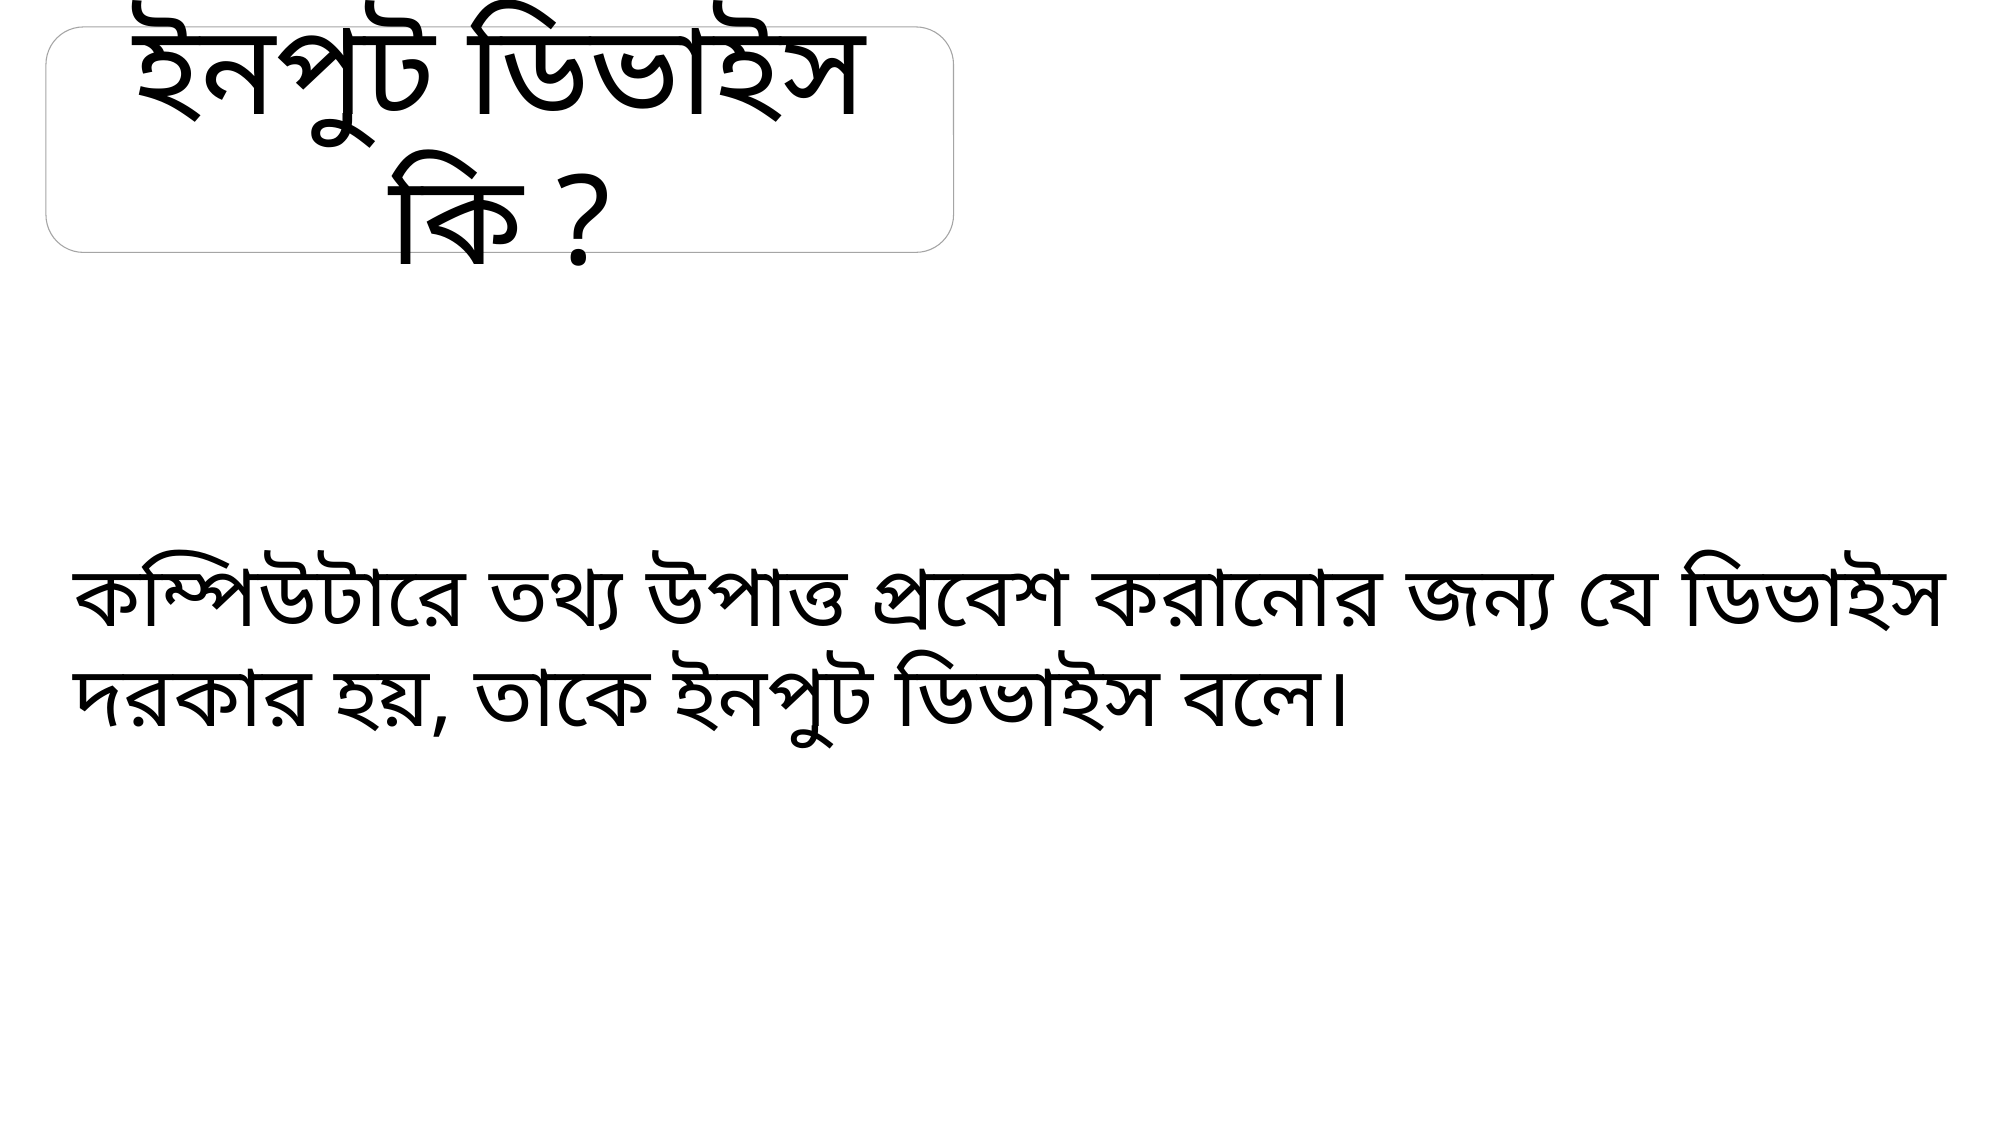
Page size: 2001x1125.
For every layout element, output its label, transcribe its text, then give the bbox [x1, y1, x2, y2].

text_box ইনপুট ডিভাইস কি ? [45, 26, 955, 253]
text_box কম্পিউটারে তথ্য উপাত্ত প্রবেশ করানোর জন্য যে ডিভাইস দরকার হয়, তাকে ইনপুট ডিভাইস বলে। [59, 535, 1962, 751]
